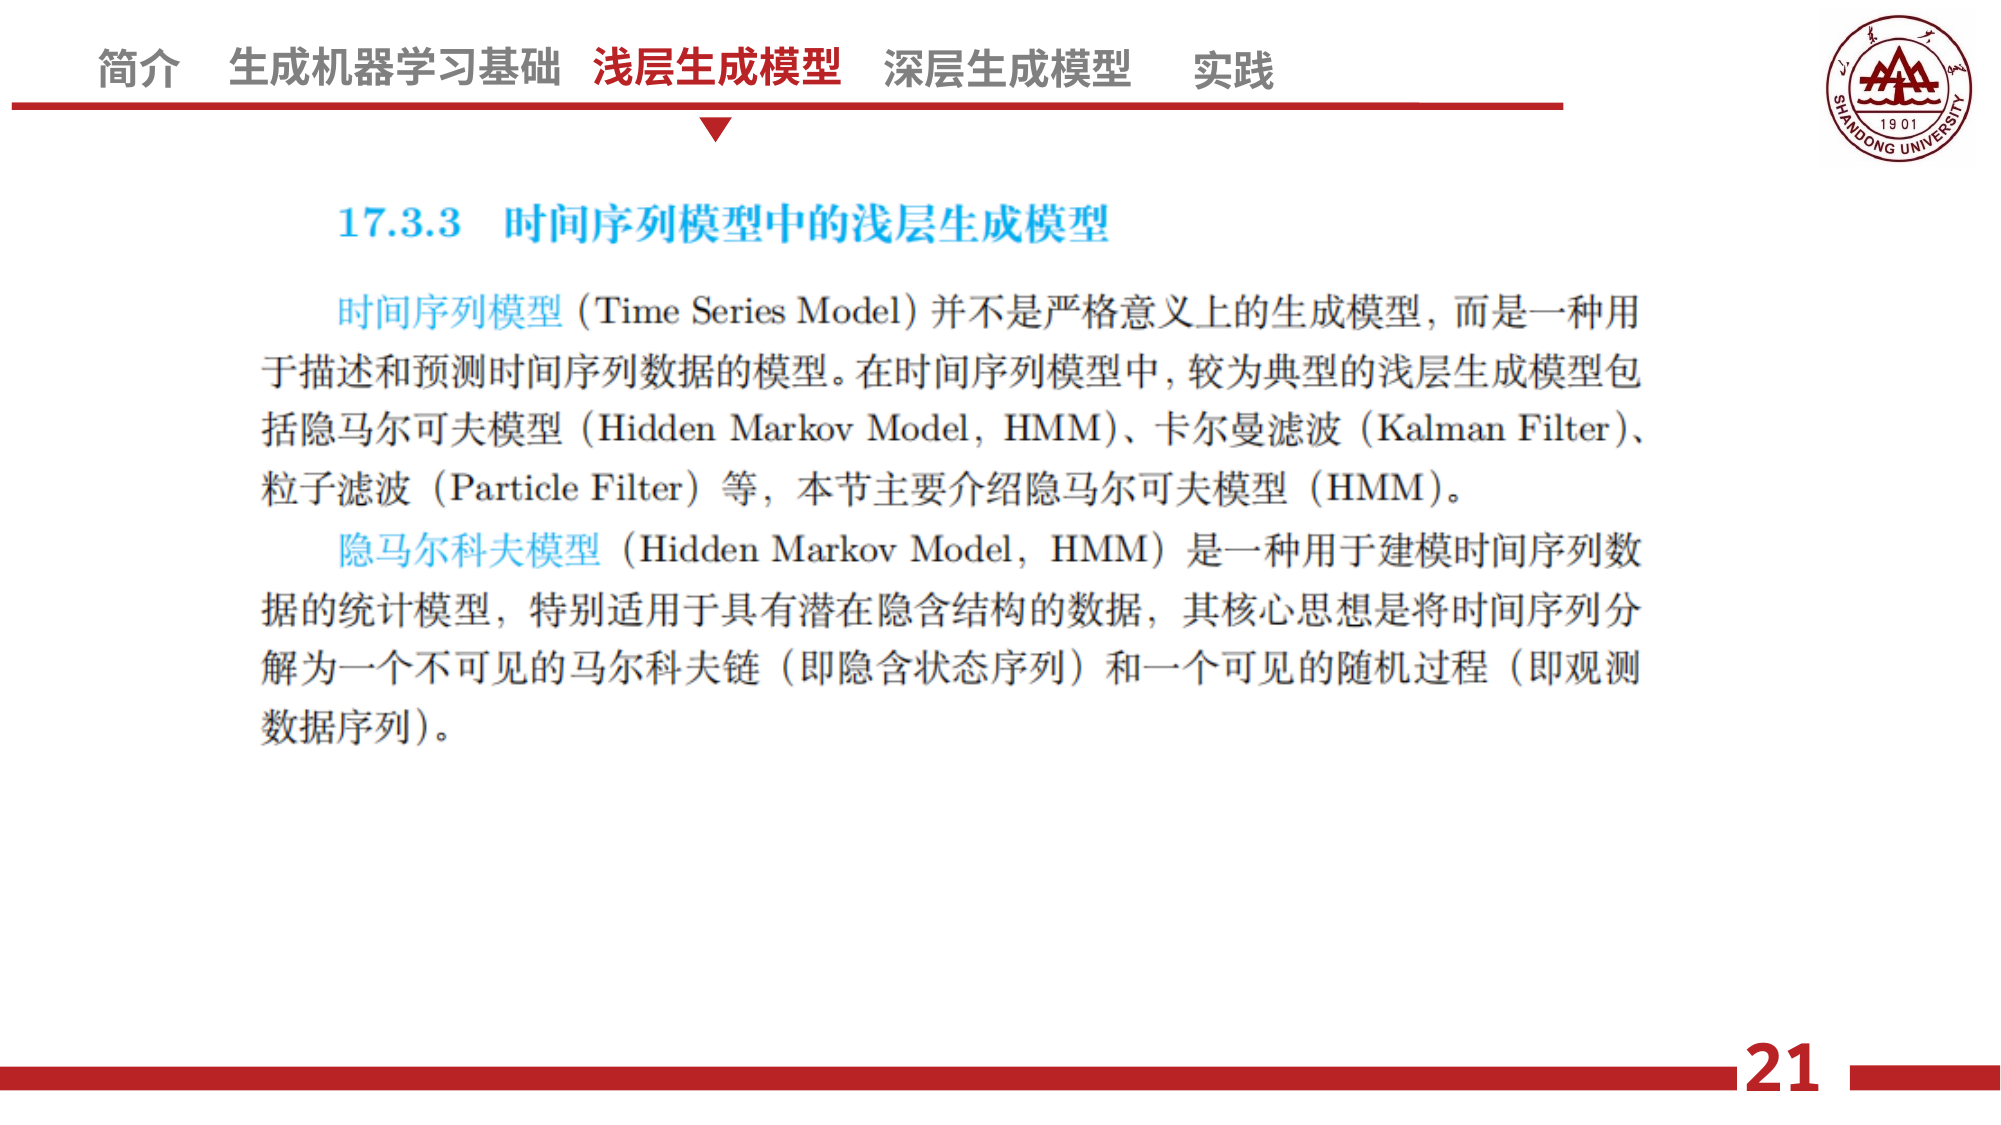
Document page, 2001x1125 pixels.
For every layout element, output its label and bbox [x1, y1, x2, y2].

picture [1820, 9, 1977, 167]
picture [250, 197, 1674, 756]
